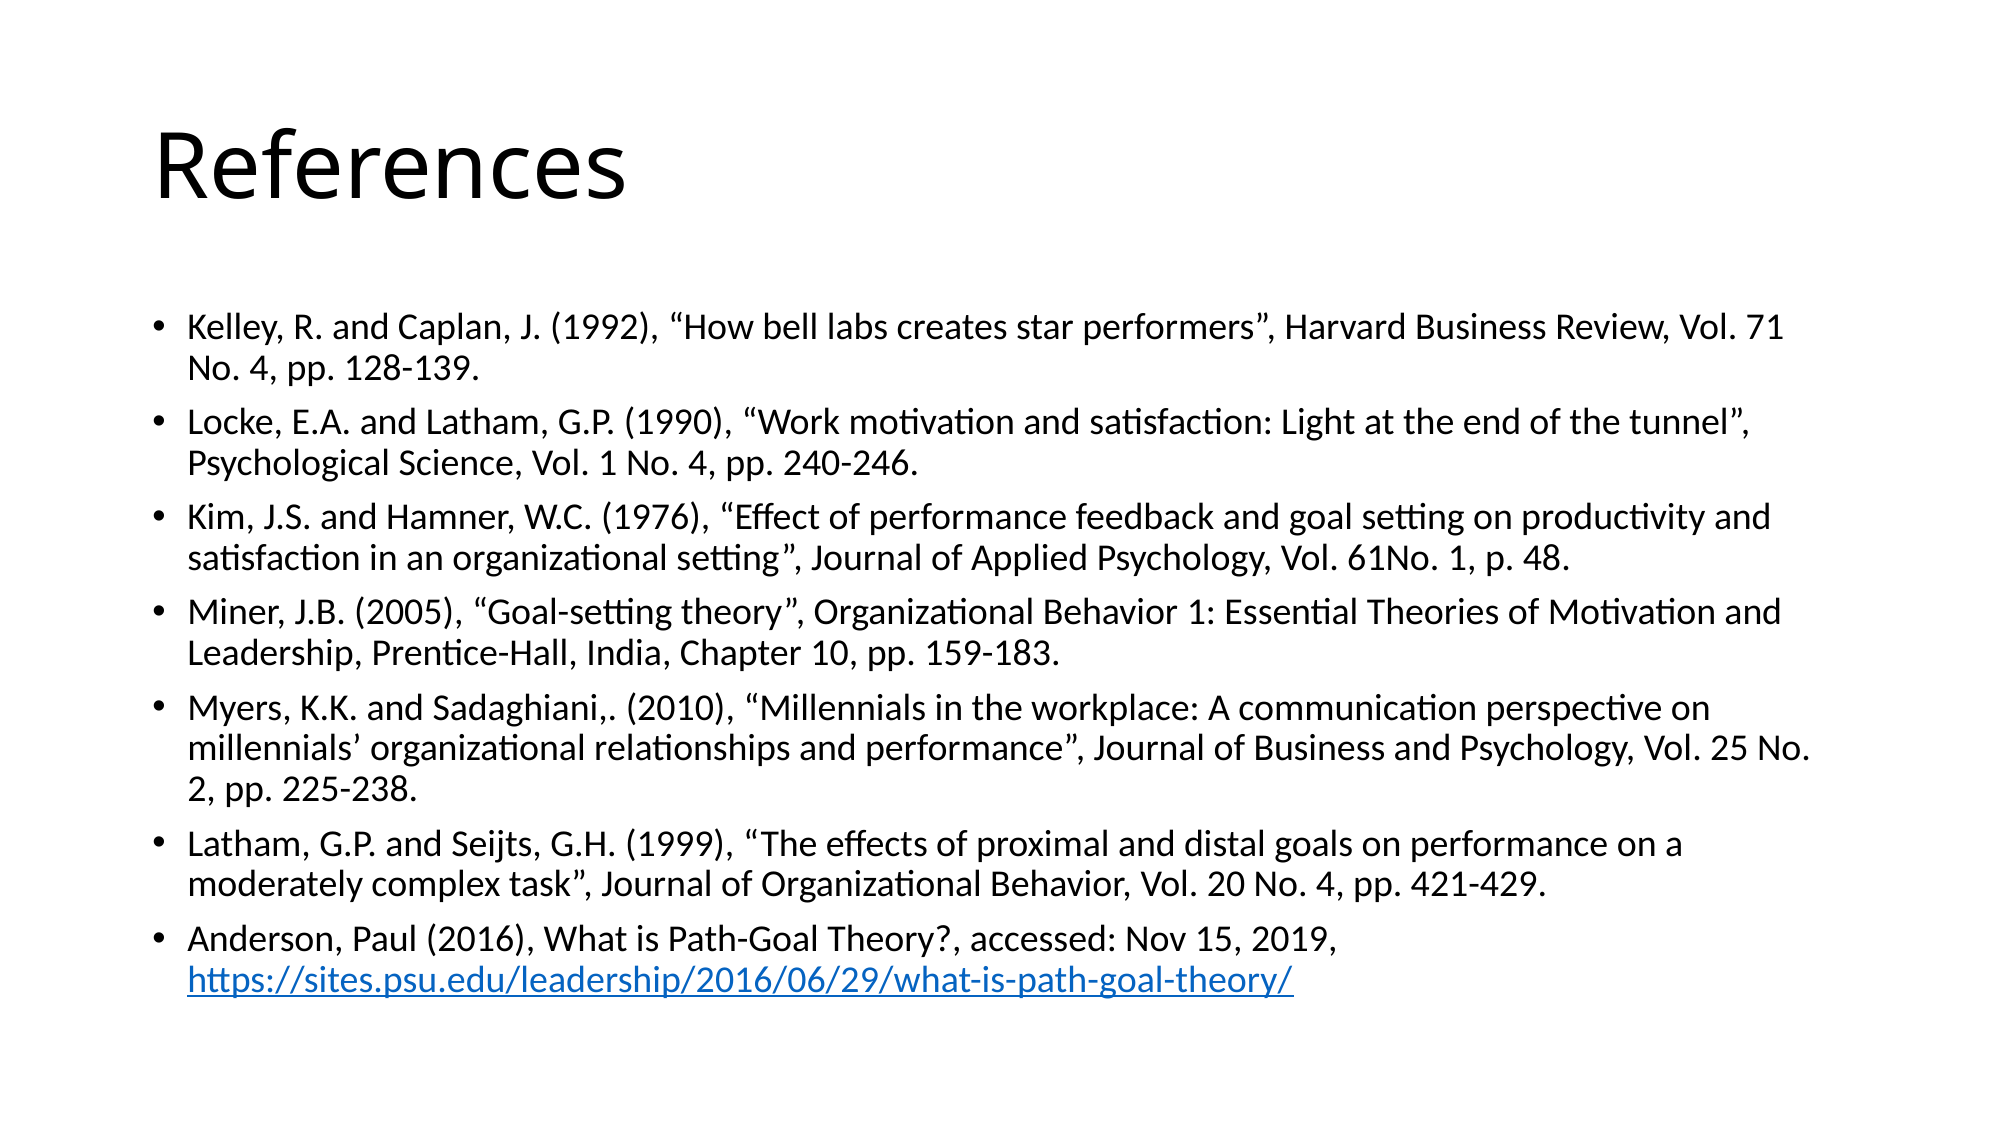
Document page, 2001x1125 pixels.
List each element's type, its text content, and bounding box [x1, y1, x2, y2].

list Kelley, R. and Caplan, J. (1992), “How bell labs creates star performers”, Harvard Business Review, Vol. 71 No. 4, pp. 128-139. Locke, E.A. and Latham, G.P. (1990), “Work motivation and satisfaction: Light at the end of the tunnel”, Psychological Science, Vol. 1 No. 4, pp. 240-246. Kim, J.S. and Hamner, W.C. (1976), “Effect of performance feedback and goal setting on productivity and satisfaction in an organizational setting”, Journal of Applied Psychology, Vol. 61No. 1, p. 48. Miner, J.B. (2005), “Goal-setting theory”, Organizational Behavior 1: Essential Theories of Motivation and Leadership, Prentice-Hall, India, Chapter 10, pp. 159-183. Myers, K.K. and Sadaghiani,. (2010), “Millennials in the workplace: A communication perspective on millennials’ organizational relationships and performance”, Journal of Business and Psychology, Vol. 25 No. 2, pp. 225-238. Latham, G.P. and Seijts, G.H. (1999), “The effects of proximal and distal goals on performance on a moderately complex task”, Journal of Organizational Behavior, Vol. 20 No. 4, pp. 421-429. Anderson, Paul (2016), What is Path-Goal Theory?, accessed: Nov 15, 2019, https://sites.psu.edu/leadership/2016/06/29/what-is-path-goal-theory/ [137, 299, 1863, 1014]
title References [137, 59, 1863, 278]
